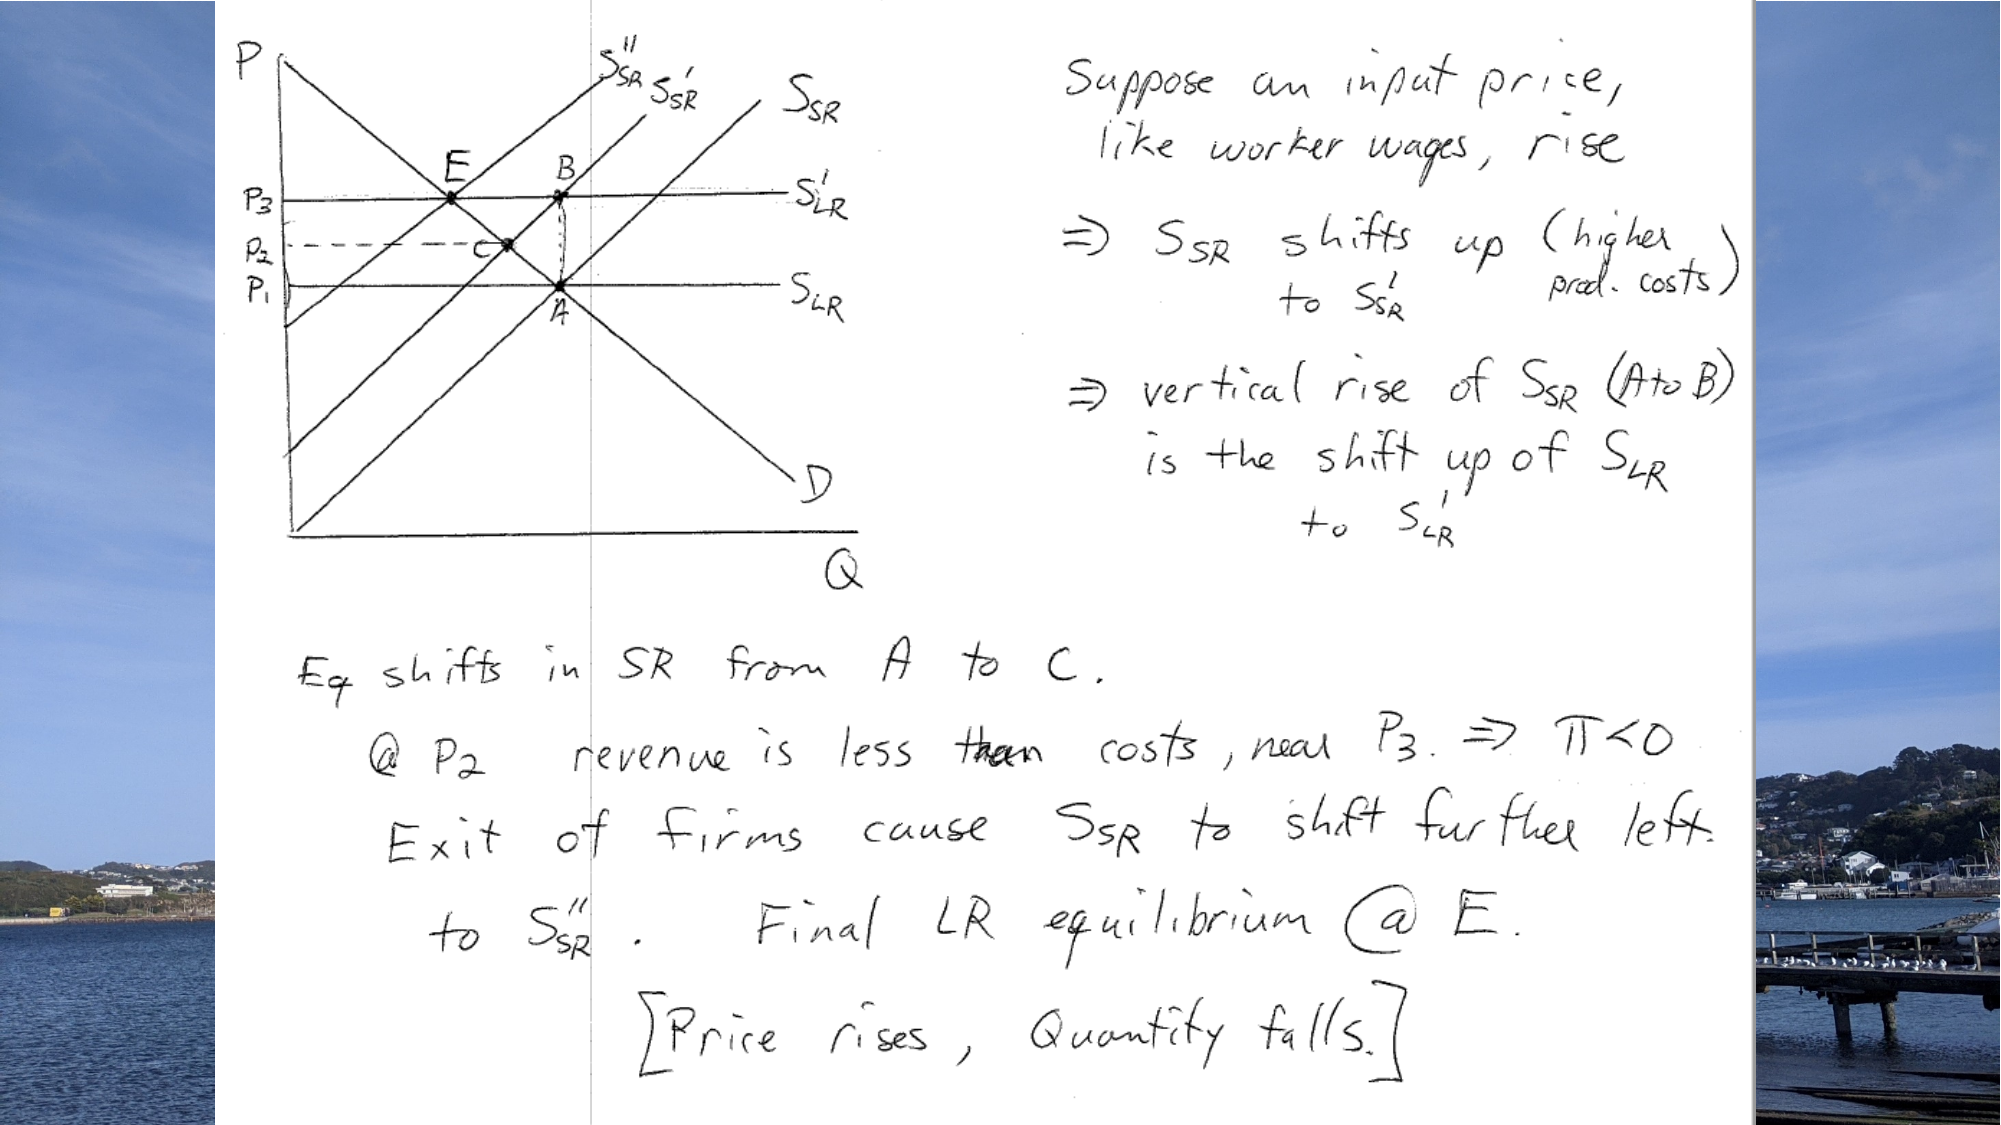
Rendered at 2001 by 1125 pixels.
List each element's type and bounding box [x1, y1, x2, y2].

list [0, 1, 215, 1125]
picture [215, 0, 1756, 1125]
list [1756, 1, 2000, 1125]
